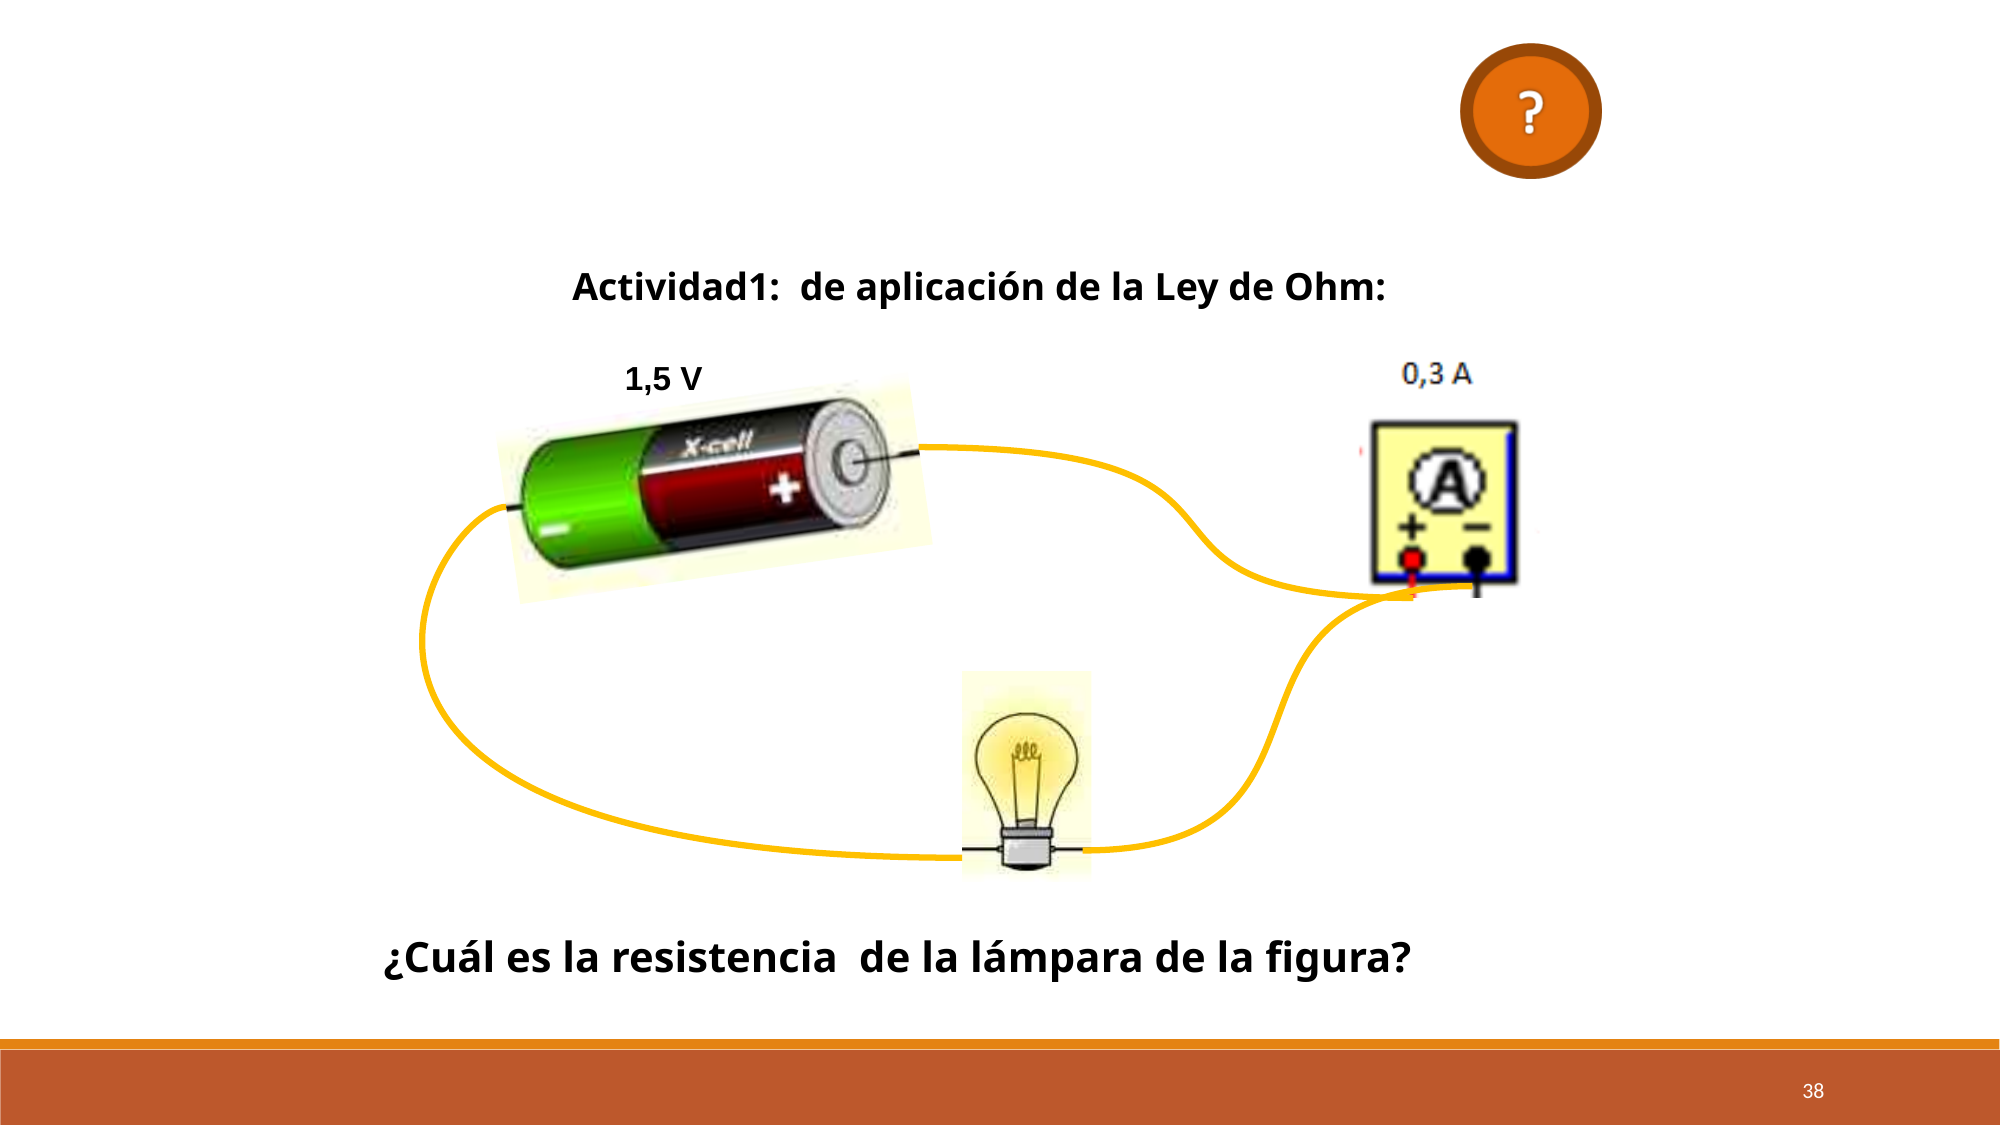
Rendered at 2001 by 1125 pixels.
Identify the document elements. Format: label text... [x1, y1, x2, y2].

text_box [918, 446, 1414, 599]
picture [961, 670, 1092, 882]
picture [1294, 337, 1615, 599]
slide_number 38 [1624, 1059, 1840, 1120]
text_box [505, 506, 963, 859]
picture [495, 373, 922, 576]
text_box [1082, 585, 1473, 851]
text_box Actividad1: de aplicación de la Ley de Ohm: [557, 255, 1412, 315]
text_box 1,5 V [610, 349, 741, 375]
text_box ¿Cuál es la resistencia de la lámpara de la figura? [368, 923, 1625, 989]
picture [1460, 43, 1602, 191]
